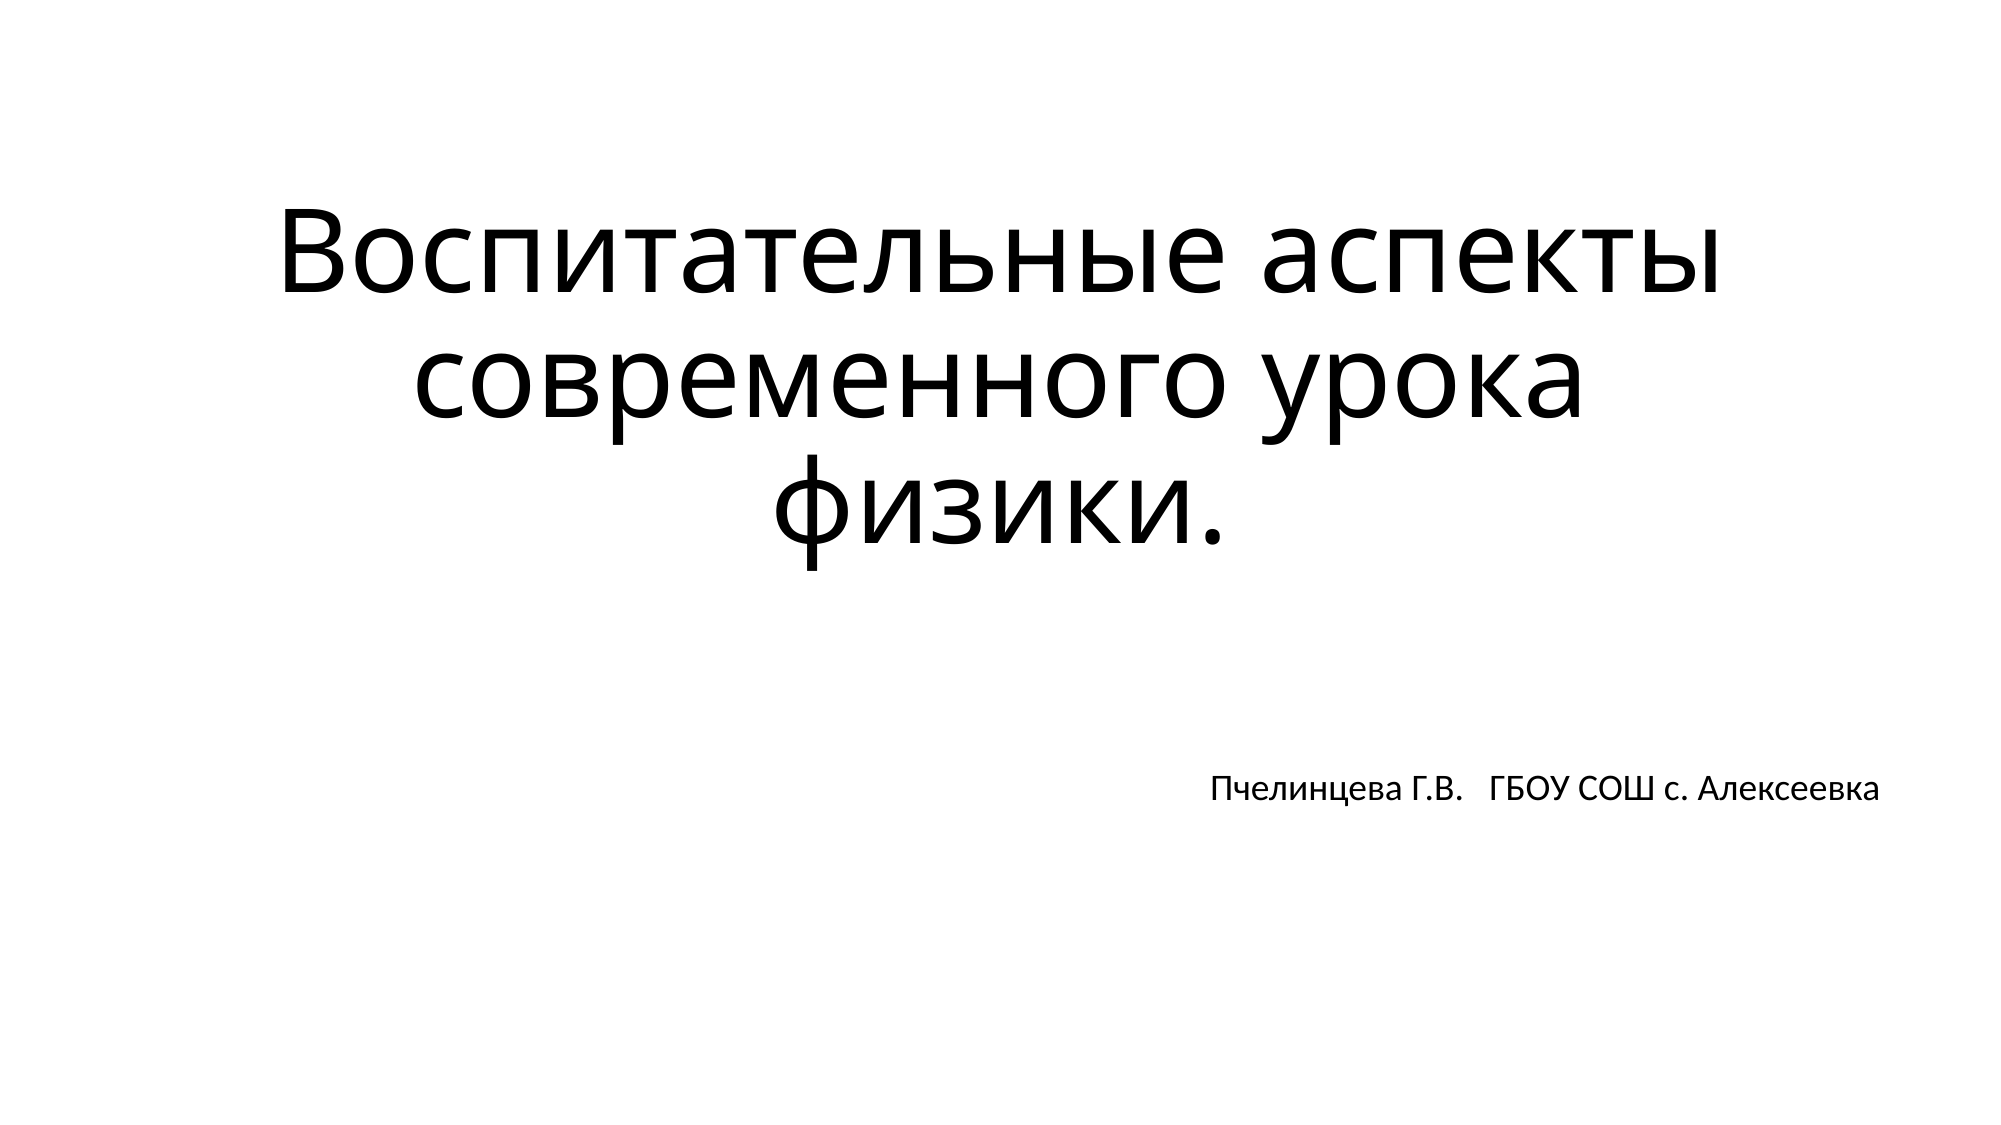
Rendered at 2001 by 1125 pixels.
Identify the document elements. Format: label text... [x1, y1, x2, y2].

text_box Пчелинцева Г.В. ГБОУ СОШ с. Алексеевка [1195, 755, 1896, 816]
title Воспитательные аспекты современного урока физики. [249, 184, 1750, 576]
